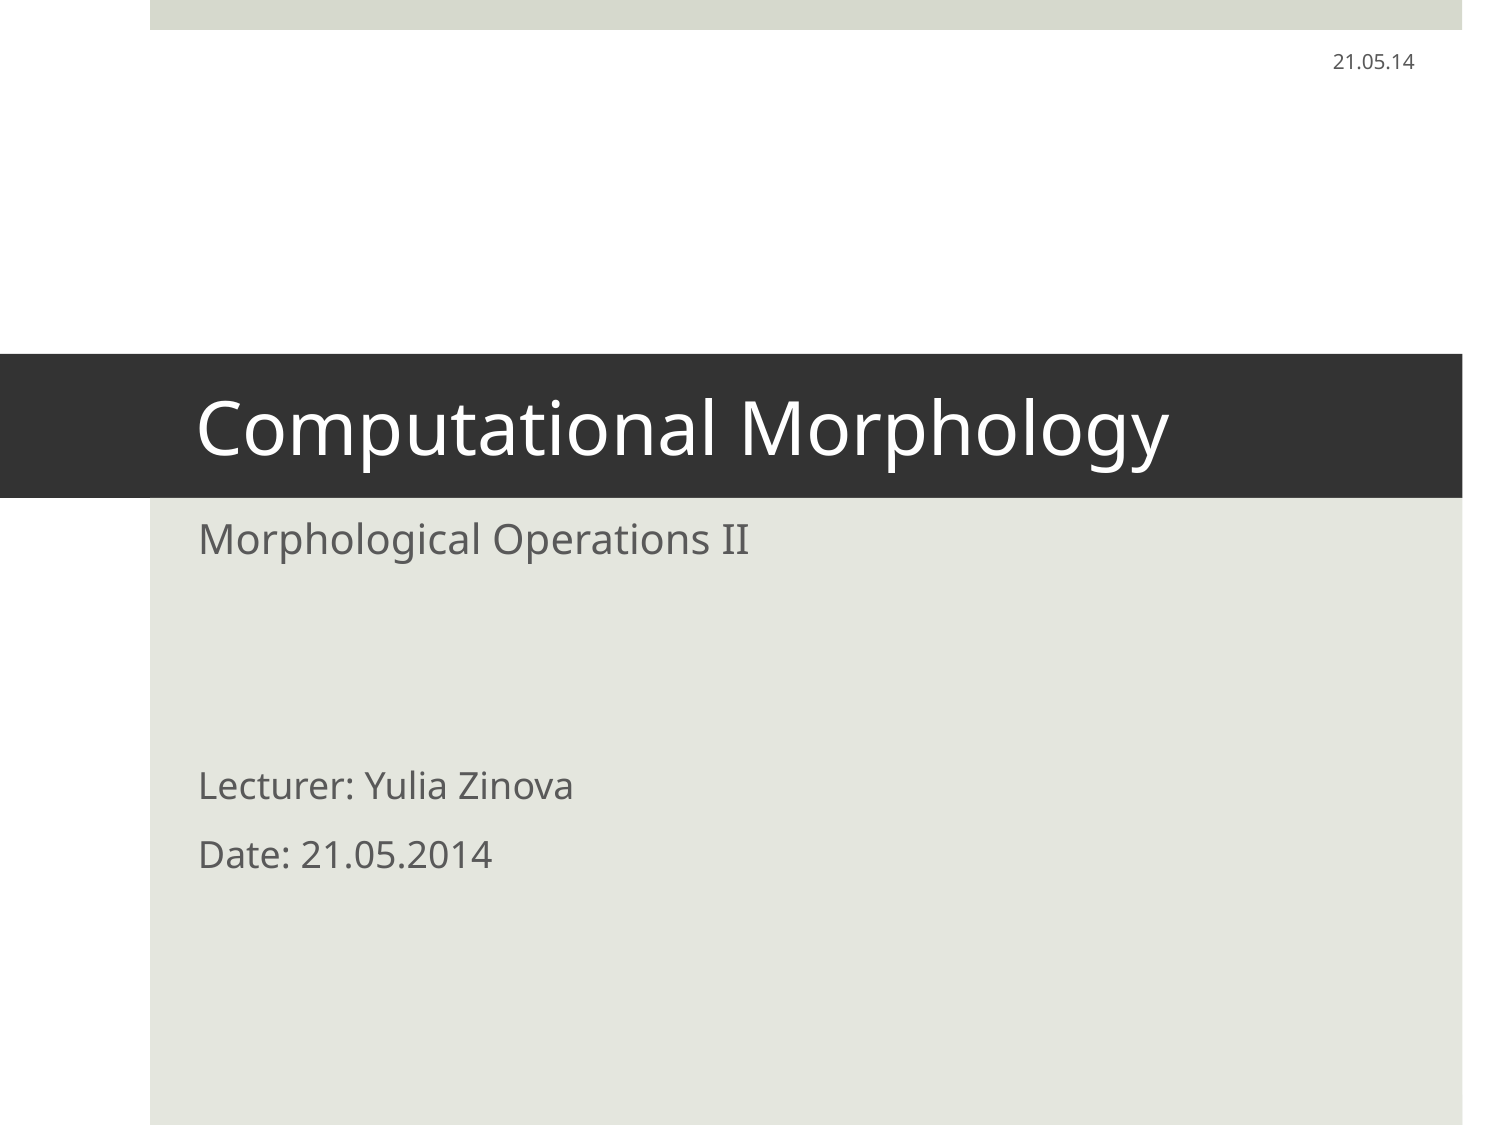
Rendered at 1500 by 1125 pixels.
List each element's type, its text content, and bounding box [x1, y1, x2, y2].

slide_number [1079, 30, 1430, 91]
subtitle Morphological Operations II Lecturer: Yulia Zinova Date: 21.05.2014 [150, 497, 1463, 1125]
title Computational Morphology [0, 353, 1463, 498]
